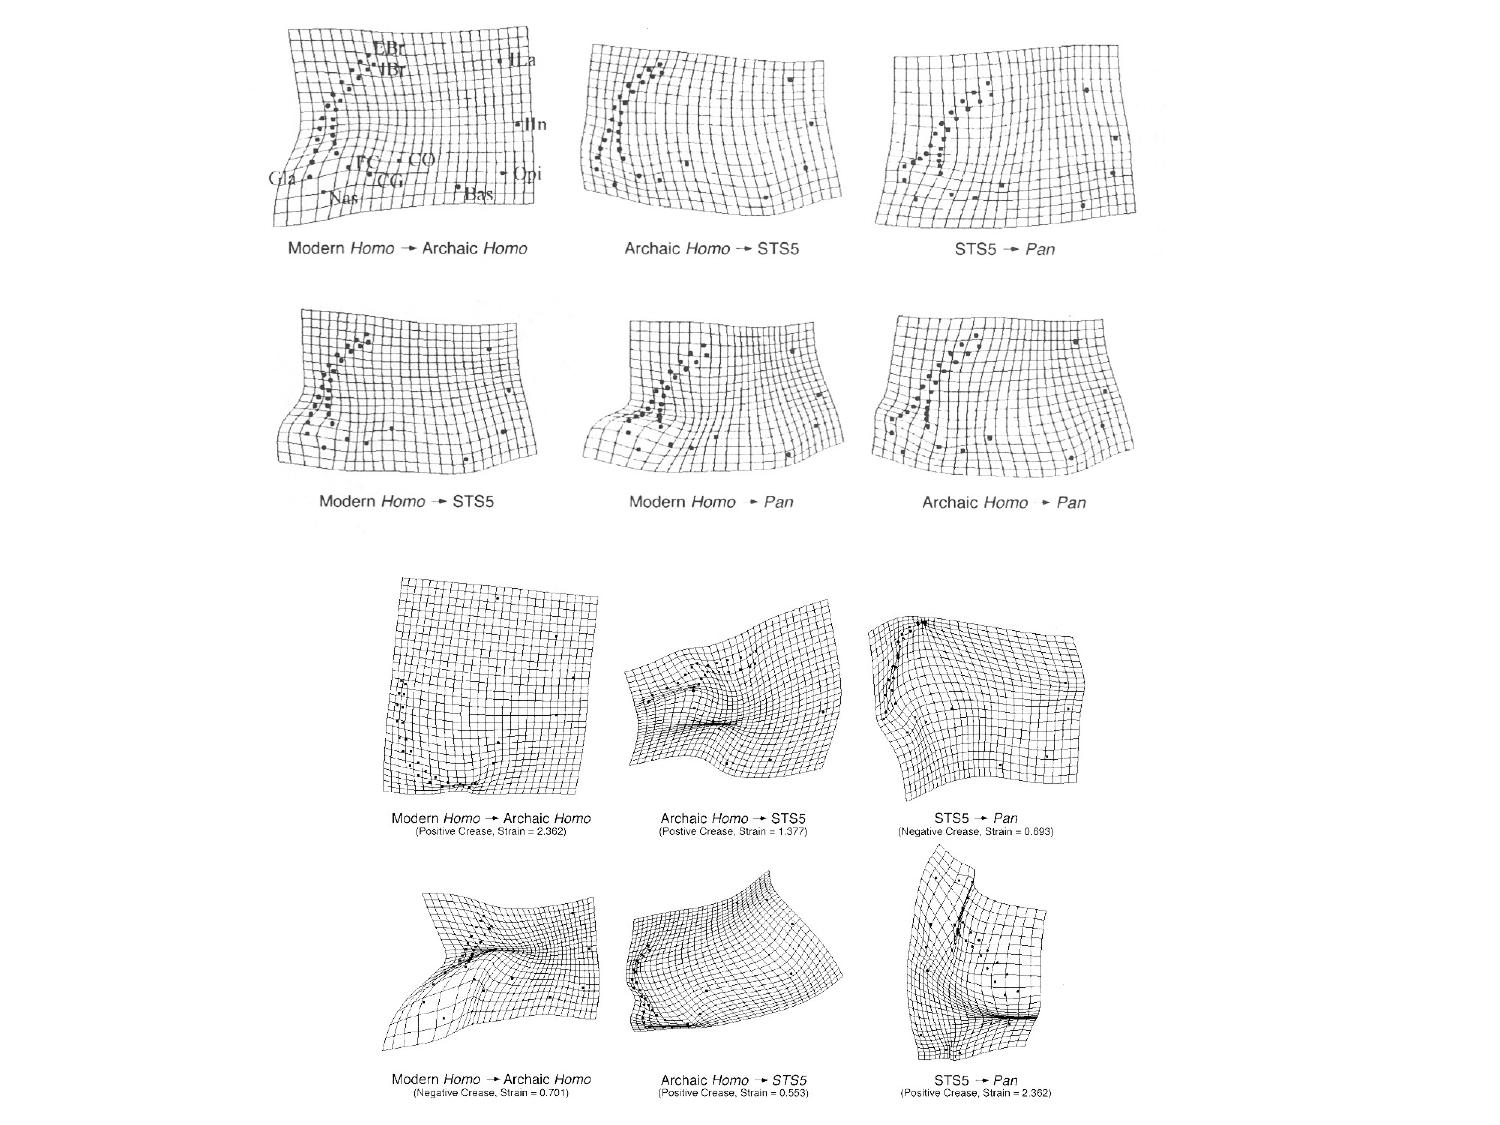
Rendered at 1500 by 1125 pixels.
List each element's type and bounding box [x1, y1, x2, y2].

picture [240, 0, 1189, 533]
picture [350, 551, 1132, 1125]
